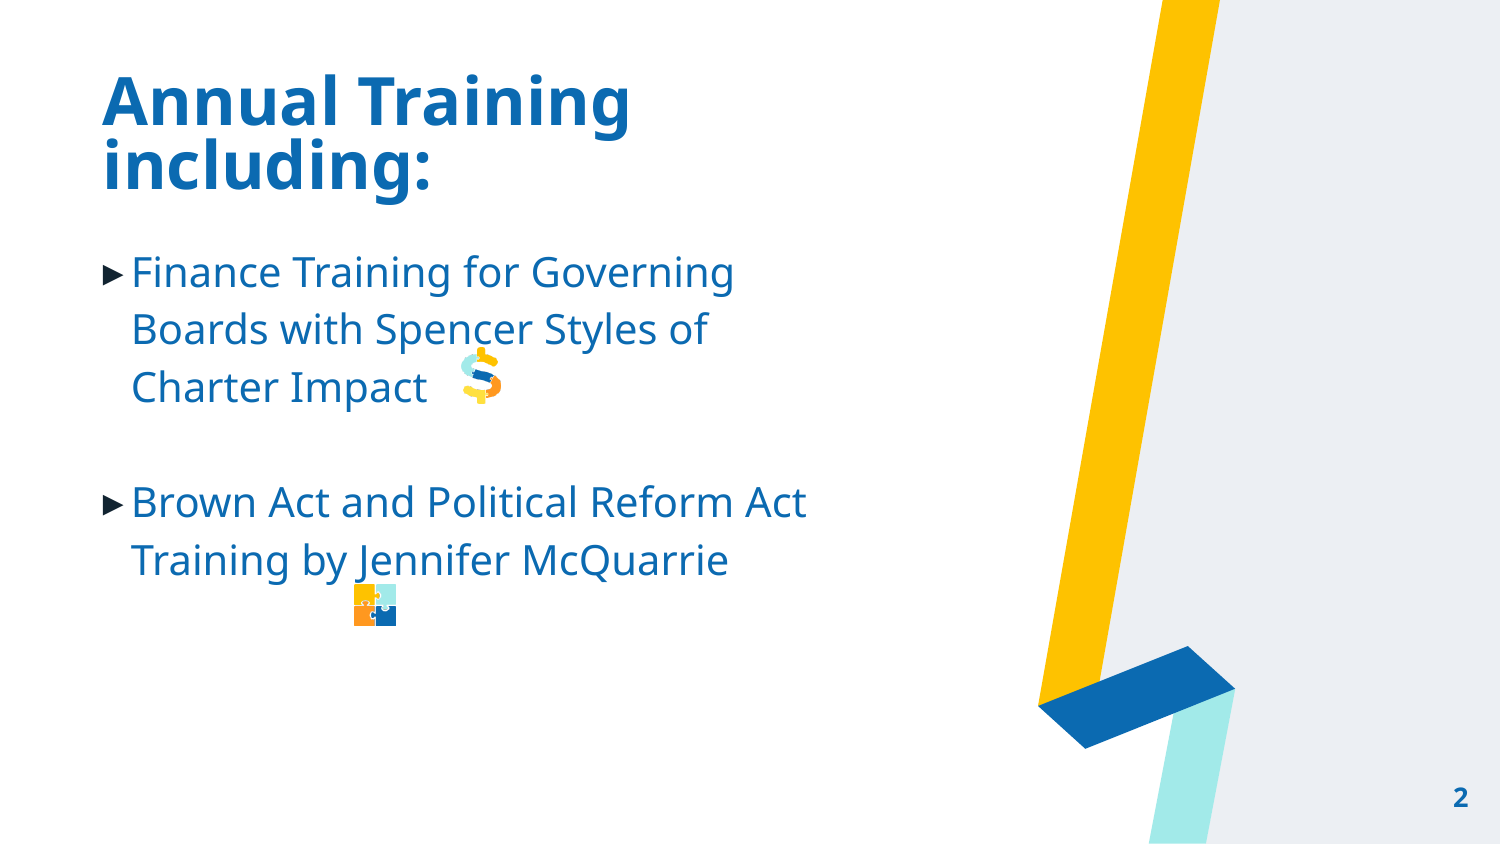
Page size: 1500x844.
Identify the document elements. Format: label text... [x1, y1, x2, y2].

picture [353, 584, 396, 627]
slide_number ‹#› [1378, 766, 1469, 832]
list Finance Training for Governing Boards with Spencer Styles of Charter Impact Brown Act and Political Reform Act Training by Jennifer McQuarrie [102, 238, 826, 767]
picture [461, 346, 501, 404]
title Annual Training including: [102, 137, 969, 203]
